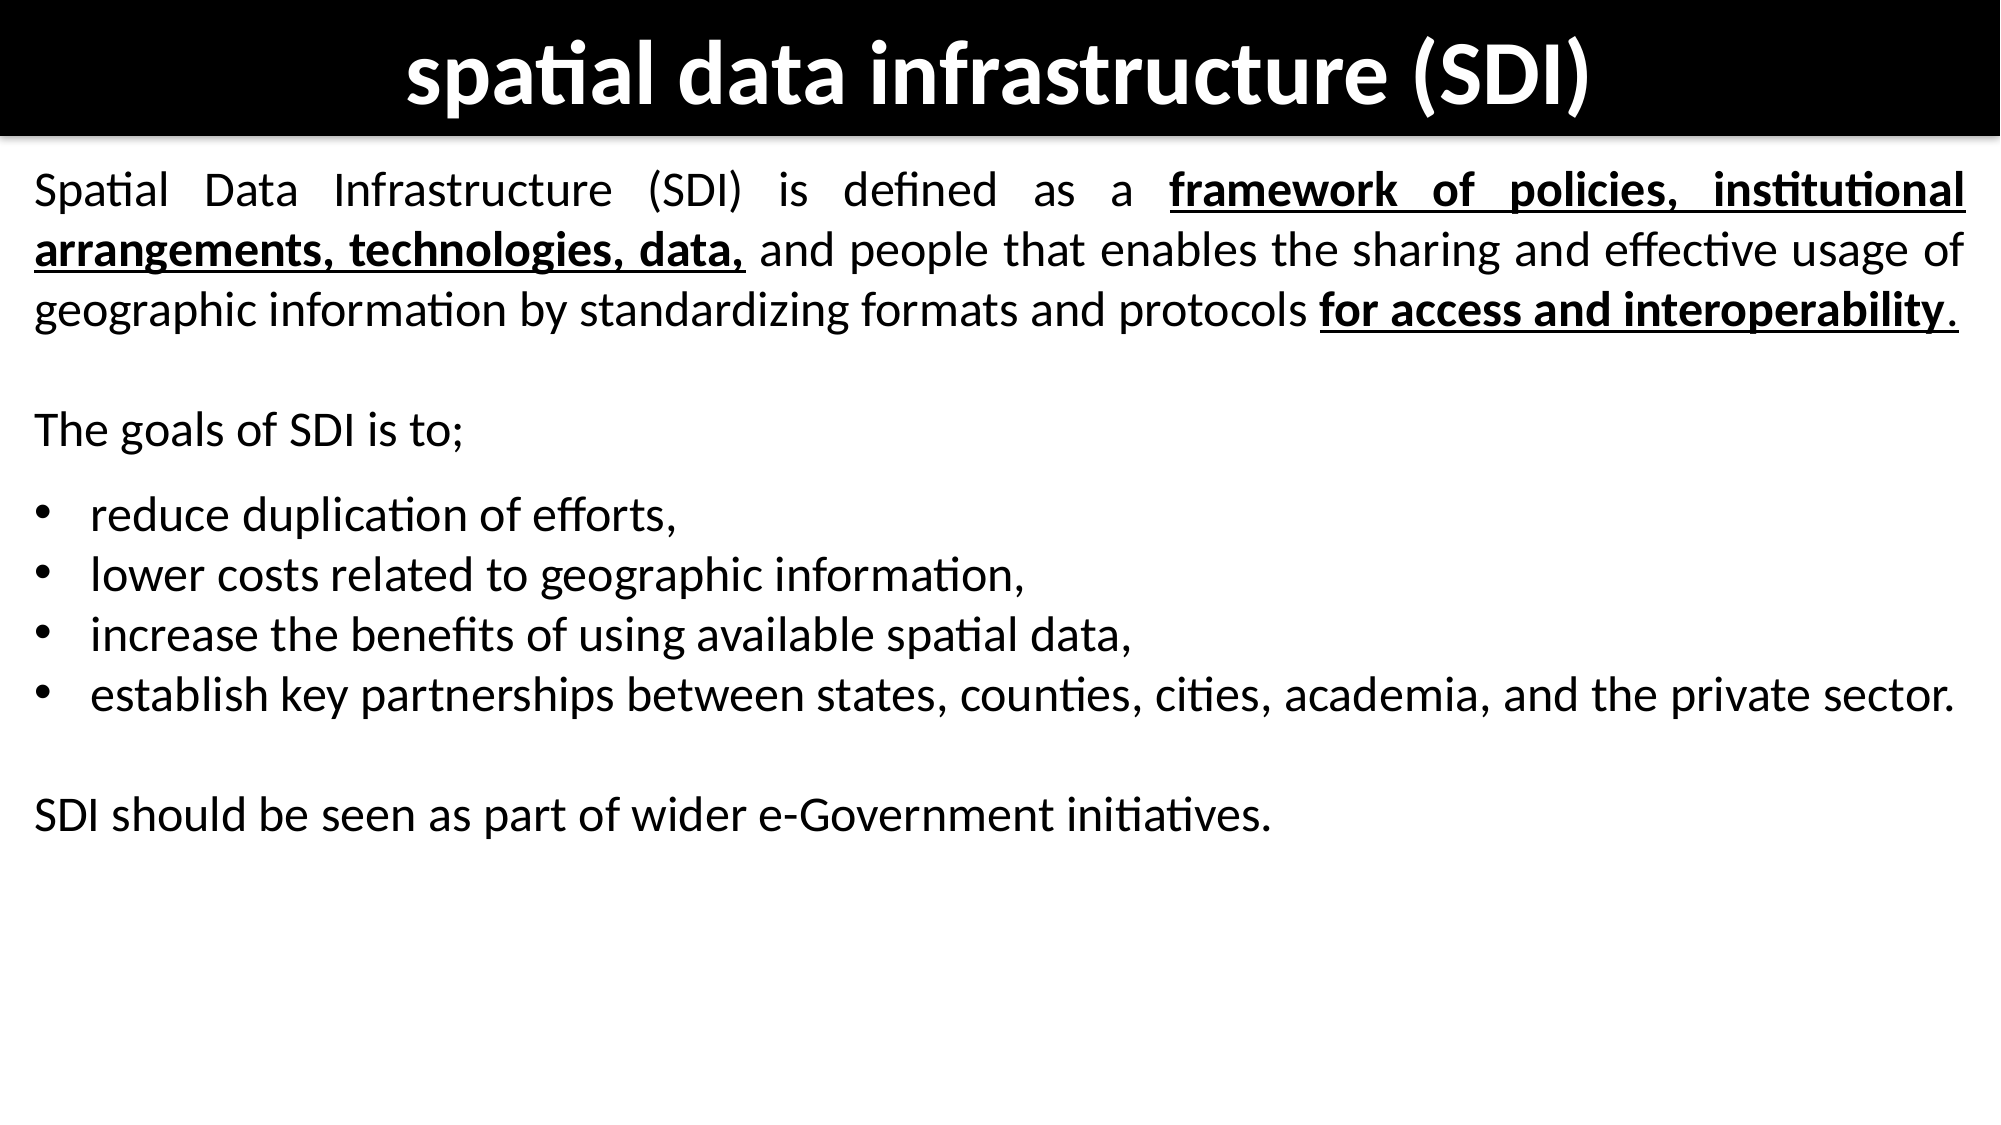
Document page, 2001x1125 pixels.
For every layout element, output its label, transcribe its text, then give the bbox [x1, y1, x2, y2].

title spatial data infrastructure (SDI) [0, 0, 2000, 136]
text_box Spatial Data Infrastructure (SDI) is defined as a framework of policies, institutional arrangements, technologies, data, and people that enables the sharing and effective usage of geographic information by standardizing formats and protocols for access and interoperability. The goals of SDI is to; reduce duplication of efforts, lower costs related to geographic information, increase the benefits of using available spatial data, establish key partnerships between states, counties, cities, academia, and the private sector. SDI should be seen as part of wider e-Government initiatives. [19, 149, 1981, 849]
